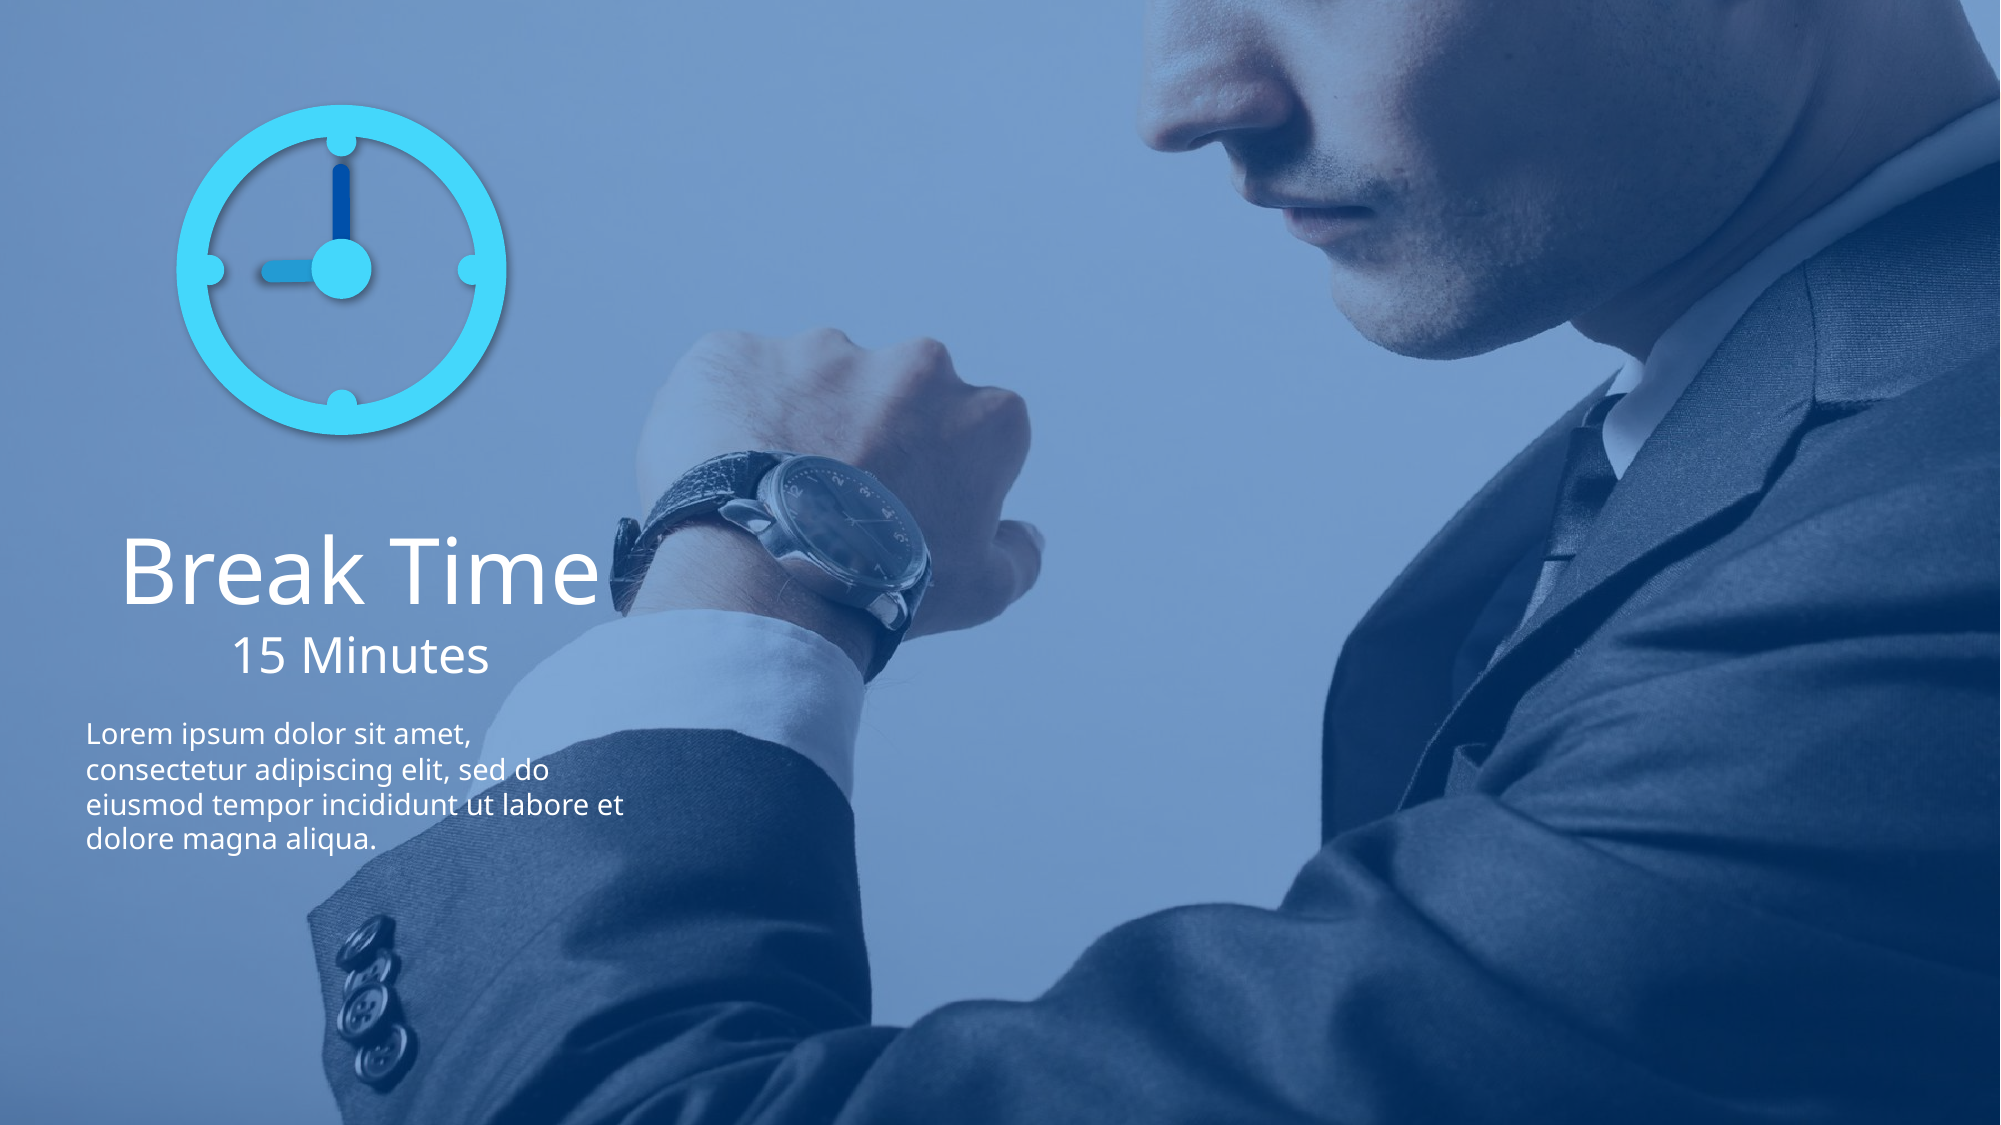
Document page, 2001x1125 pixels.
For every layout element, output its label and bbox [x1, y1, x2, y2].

text_box [70, 505, 641, 830]
text_box [291, 176, 379, 237]
text_box [0, 0, 2000, 1125]
text_box [291, 291, 379, 373]
text_box [175, 103, 508, 436]
text_box [262, 237, 431, 291]
